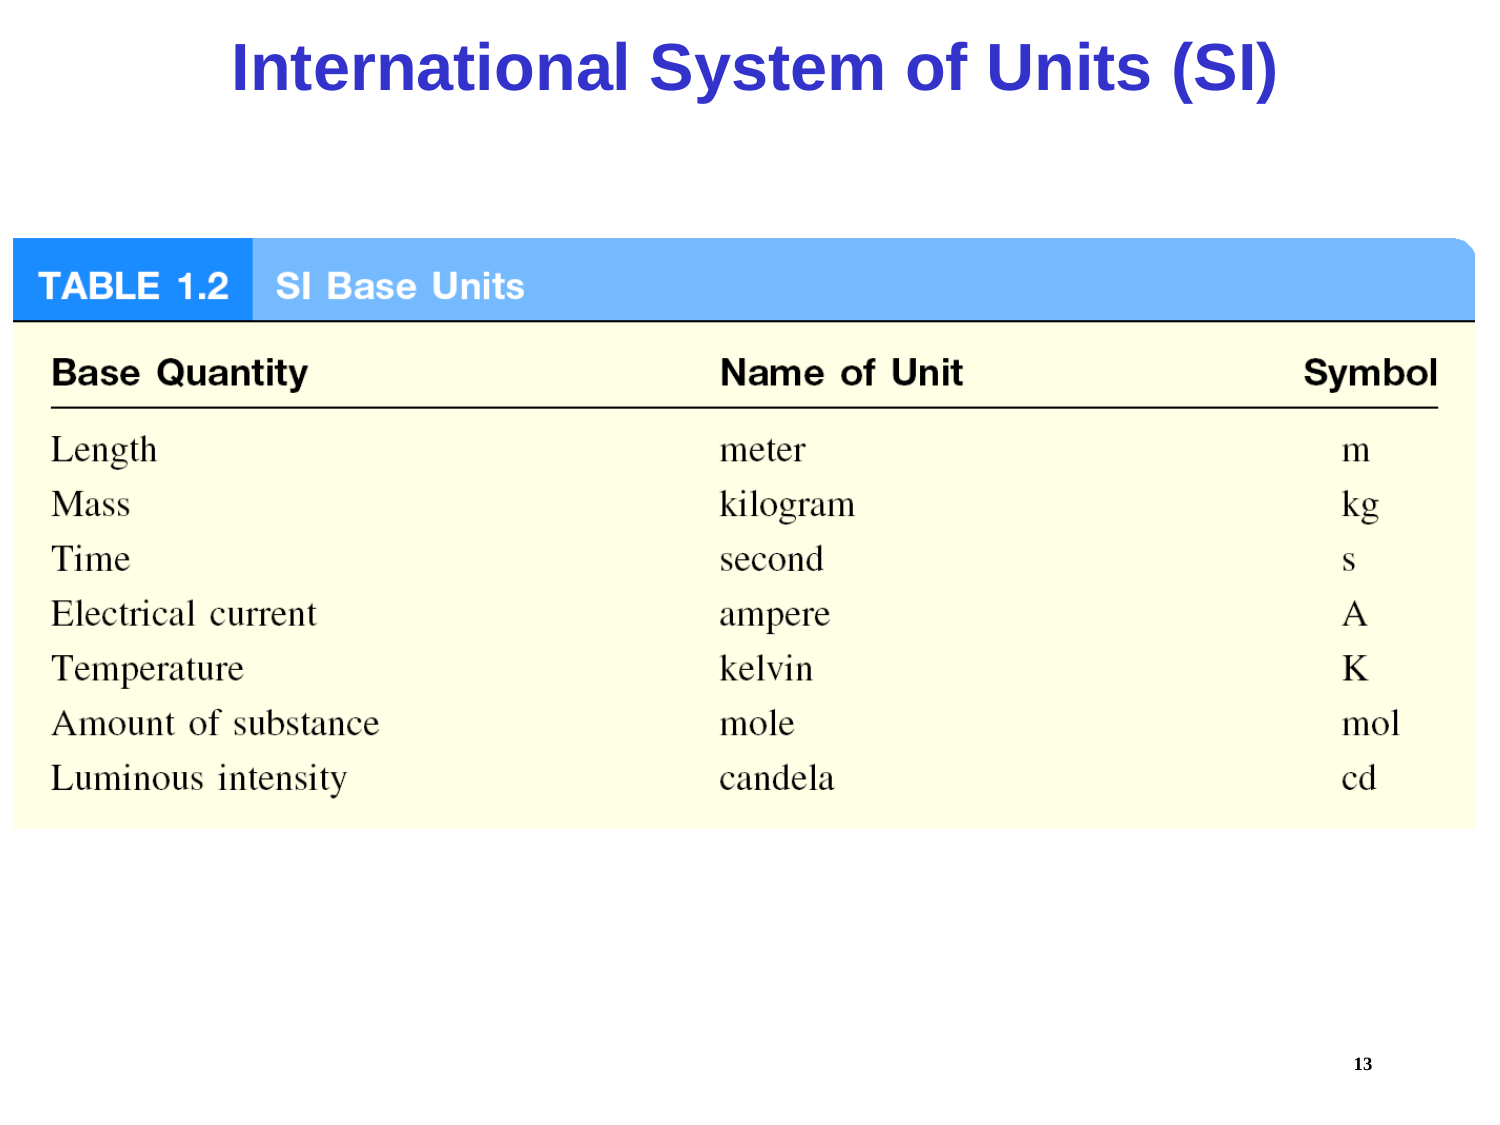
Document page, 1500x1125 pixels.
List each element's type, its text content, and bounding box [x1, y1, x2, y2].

text_box International System of Units (SI) [217, 16, 1295, 112]
picture [12, 237, 1476, 829]
slide_number 13 [1074, 1024, 1388, 1101]
